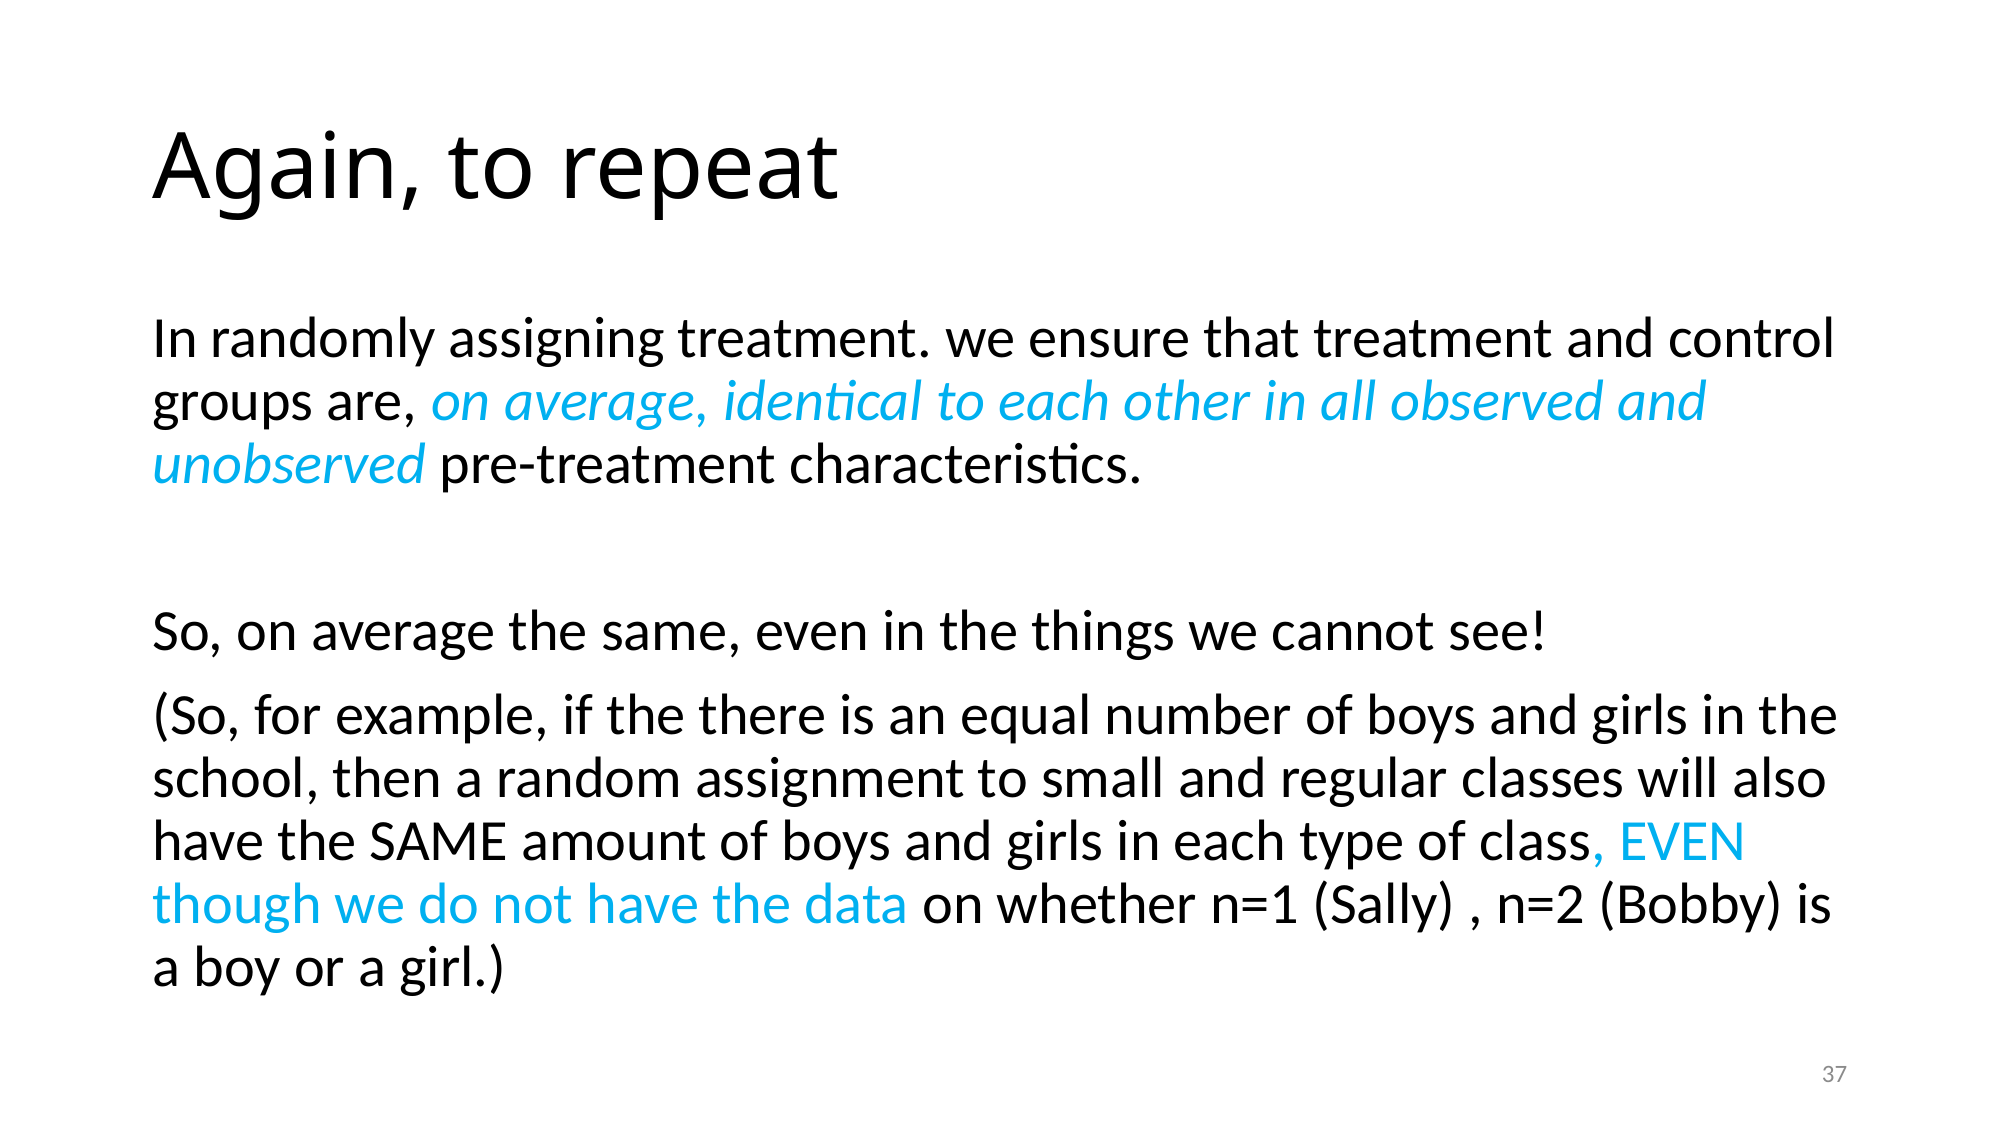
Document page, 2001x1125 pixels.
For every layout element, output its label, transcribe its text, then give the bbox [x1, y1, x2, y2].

slide_number 37 [1412, 1042, 1863, 1103]
list In randomly assigning treatment. we ensure that treatment and control groups are, on average, identical to each other in all observed and unobserved pre-treatment characteristics. So, on average the same, even in the things we cannot see! (So, for example, if the there is an equal number of boys and girls in the school, then a random assignment to small and regular classes will also have the SAME amount of boys and girls in each type of class, EVEN though we do not have the data on whether n=1 (Sally) , n=2 (Bobby) is a boy or a girl.) [137, 299, 1863, 1014]
title Again, to repeat [137, 59, 1863, 278]
